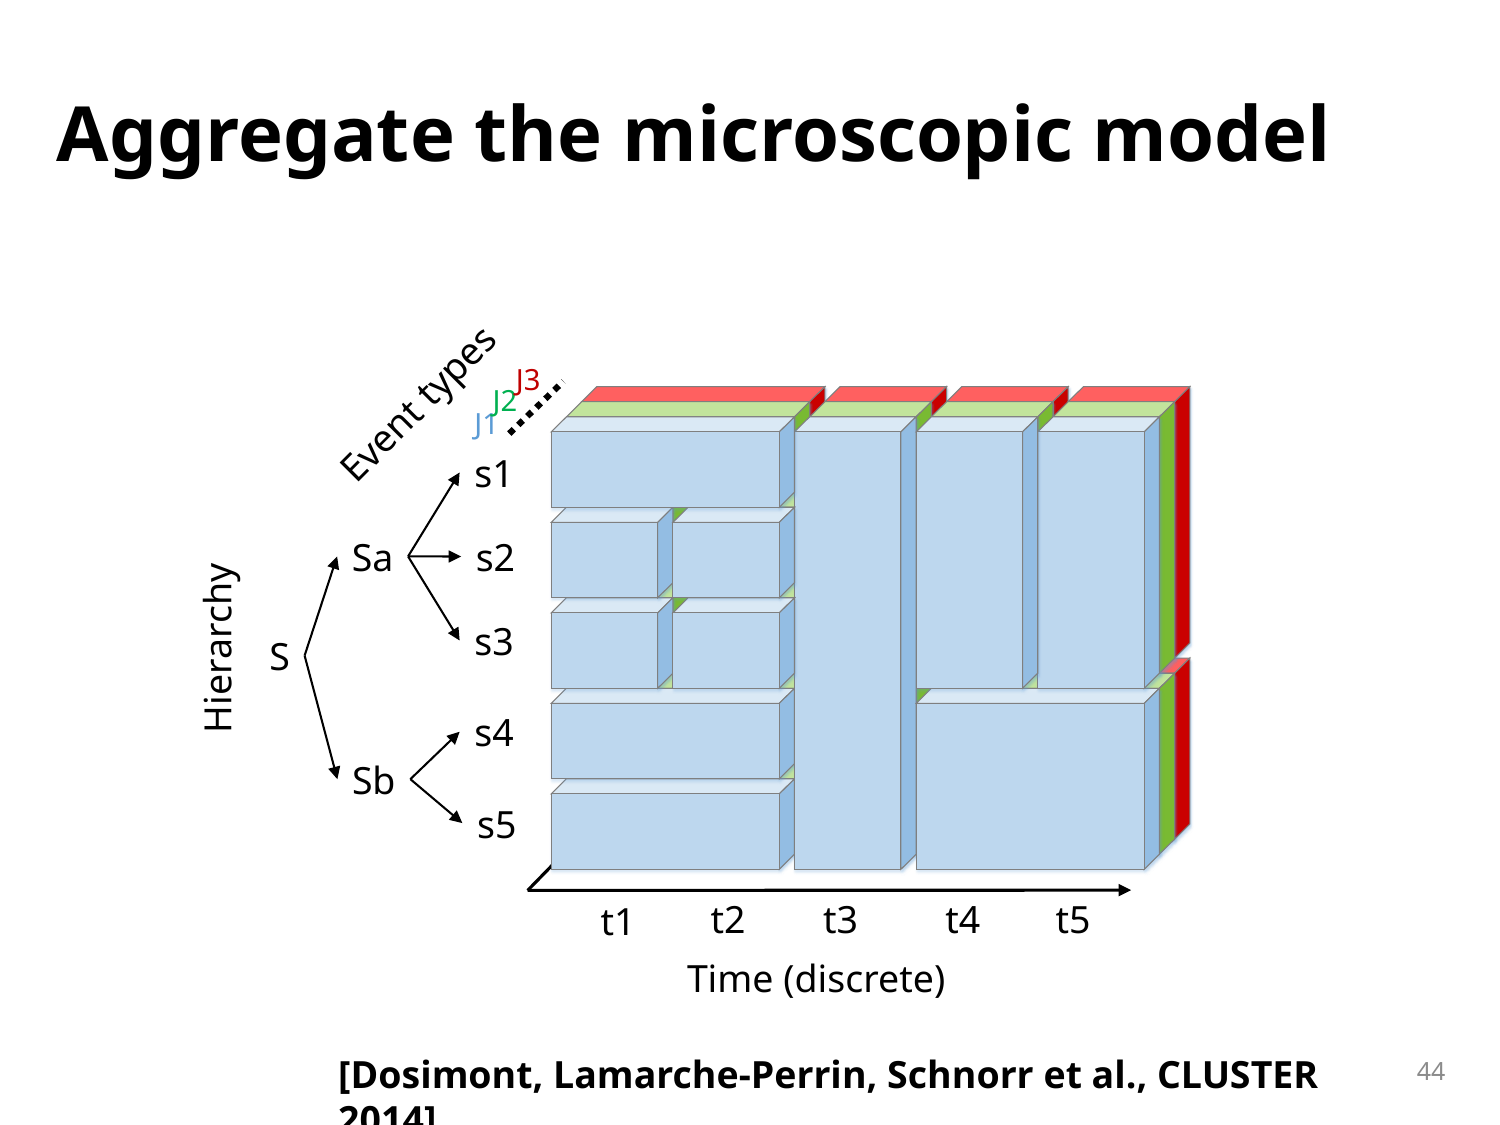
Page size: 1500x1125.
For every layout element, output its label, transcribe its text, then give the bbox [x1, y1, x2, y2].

text_box J1 [459, 398, 514, 442]
text_box [Dosimont, Lamarche-Perrin, Schnorr et al., CLUSTER 2014] [323, 1043, 1403, 1125]
text_box t5 [1040, 891, 1106, 949]
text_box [527, 797, 618, 890]
text_box t3 [808, 891, 873, 948]
slide_number 44 [1059, 1042, 1461, 1103]
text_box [509, 381, 564, 434]
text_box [543, 382, 1199, 882]
text_box t2 [695, 891, 761, 948]
title Aggregate the microscopic model [41, 59, 1461, 215]
text_box t1 [585, 891, 651, 950]
text_box J2 [477, 374, 509, 425]
text_box Event types [336, 299, 521, 442]
text_box t4 [930, 891, 996, 949]
text_box Time (discrete) [672, 948, 970, 1008]
text_box J3 [501, 354, 556, 404]
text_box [186, 442, 529, 852]
